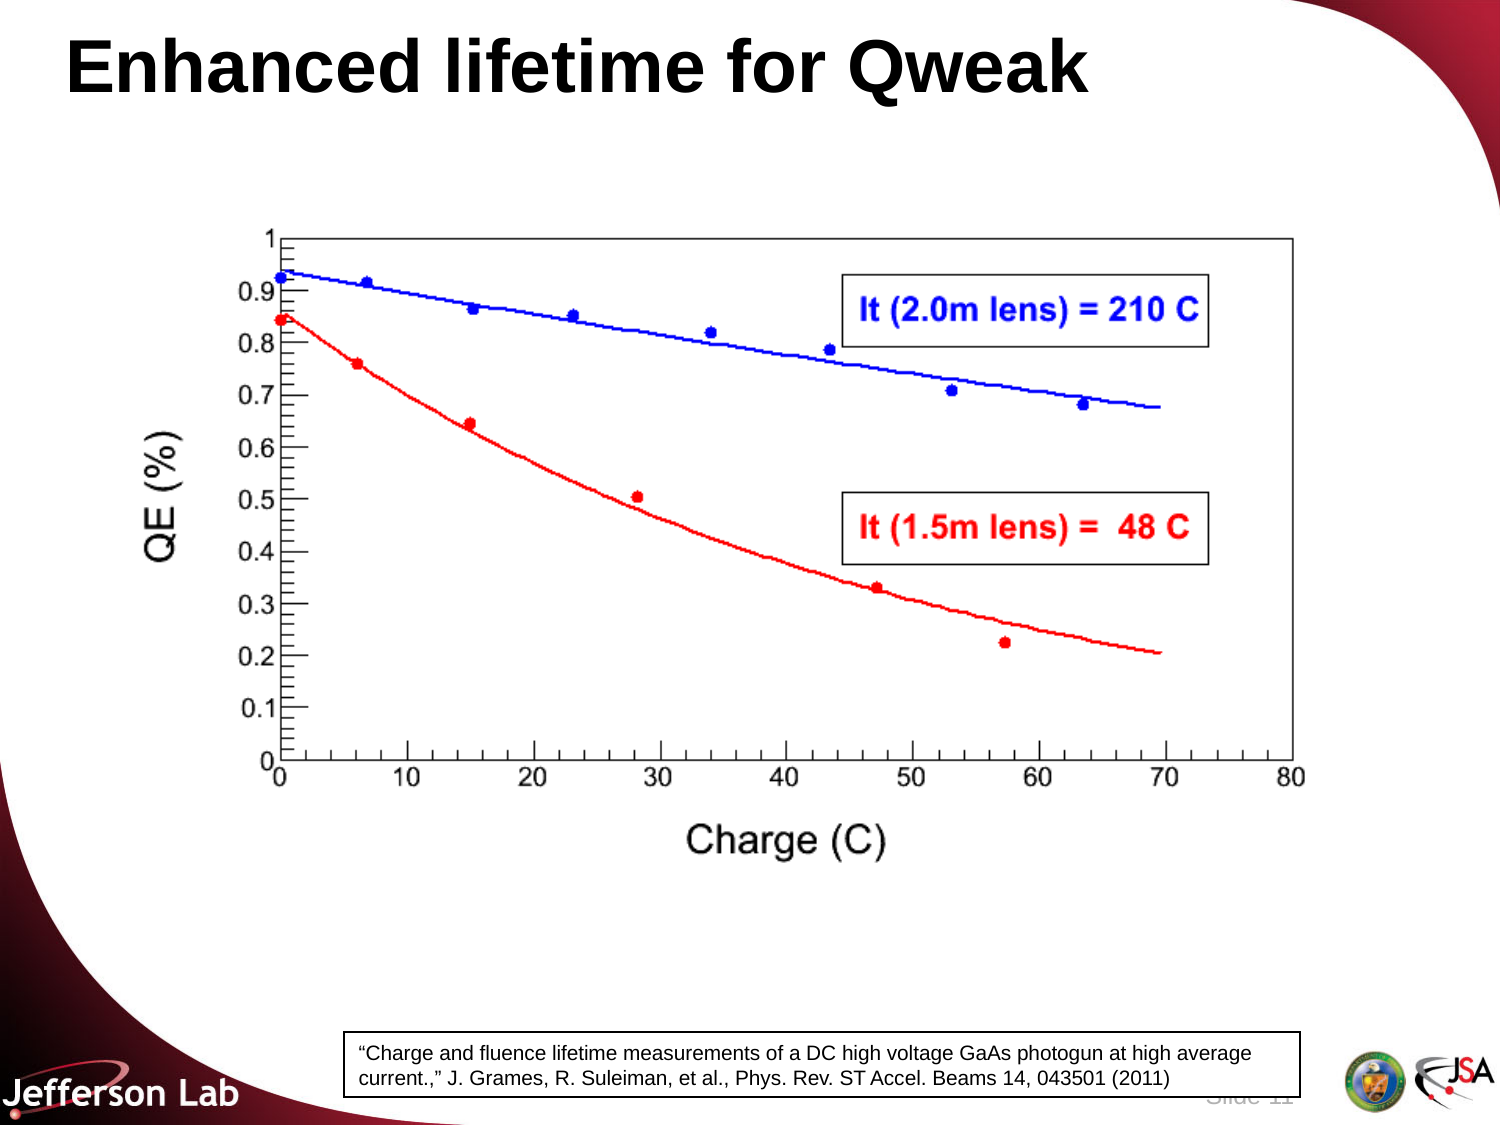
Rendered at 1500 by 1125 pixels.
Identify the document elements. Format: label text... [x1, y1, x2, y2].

text_box “Charge and fluence lifetime measurements of a DC high voltage GaAs photogun at high average current.,” J. Grames, R. Suleiman, et al., Phys. Rev. ST Accel. Beams 14, 043501 (2011) [343, 1032, 1300, 1097]
title Enhanced lifetime for Qweak [49, 0, 1438, 126]
slide_number Slide 11 [1074, 1065, 1425, 1125]
picture [0, 0, 1500, 1125]
